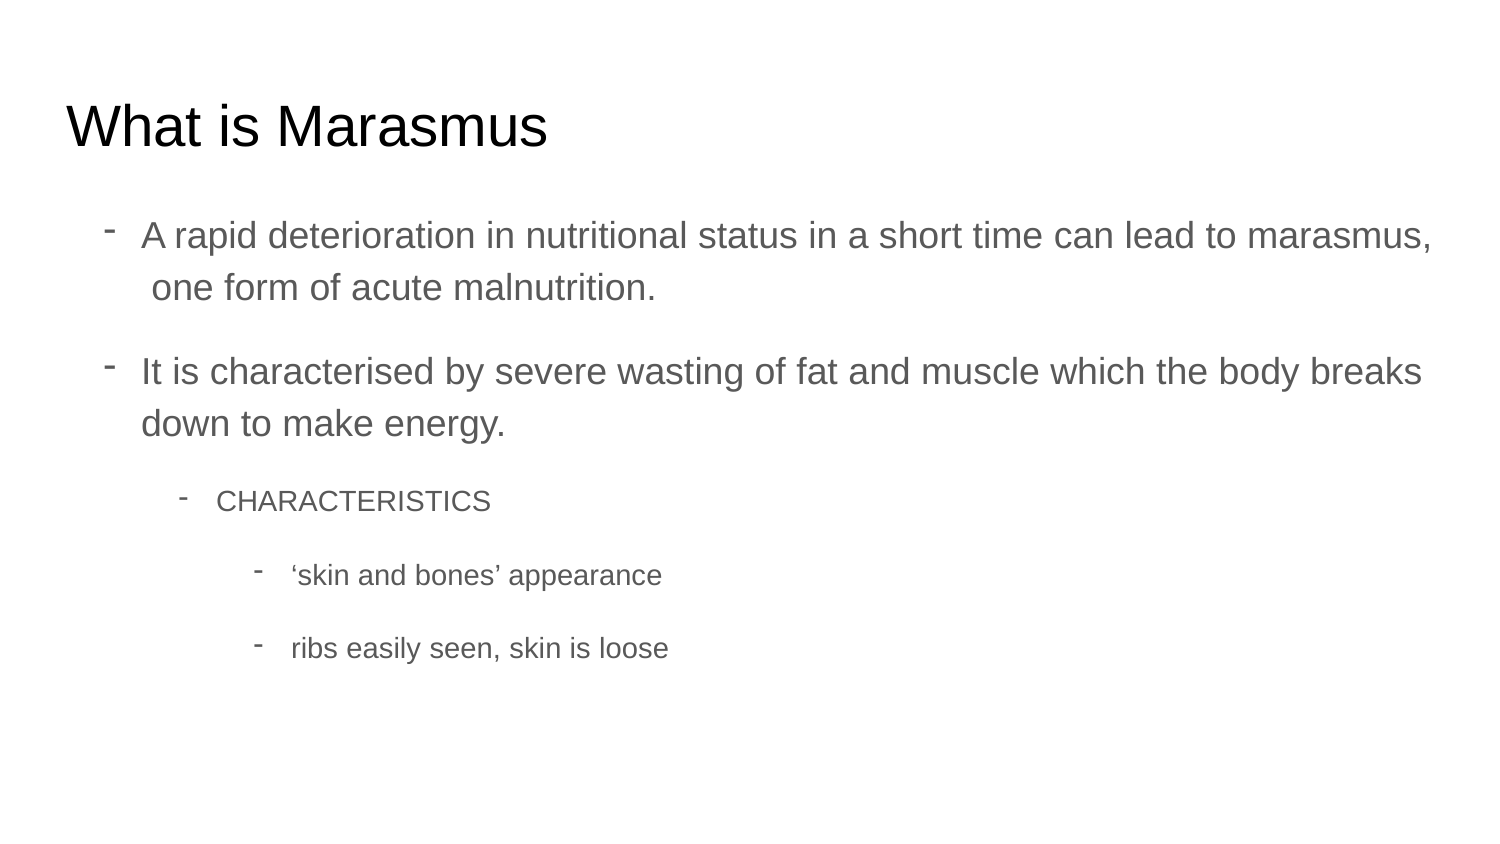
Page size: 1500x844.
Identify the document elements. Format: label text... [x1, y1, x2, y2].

title What is Marasmus [51, 72, 1449, 167]
list A rapid deterioration in nutritional status in a short time can lead to marasmus, one form of acute malnutrition. It is characterised by severe wasting of fat and muscle which the body breaks down to make energy. CHARACTERISTICS ‘skin and bones’ appearance ribs easily seen, skin is loose [51, 189, 1449, 750]
